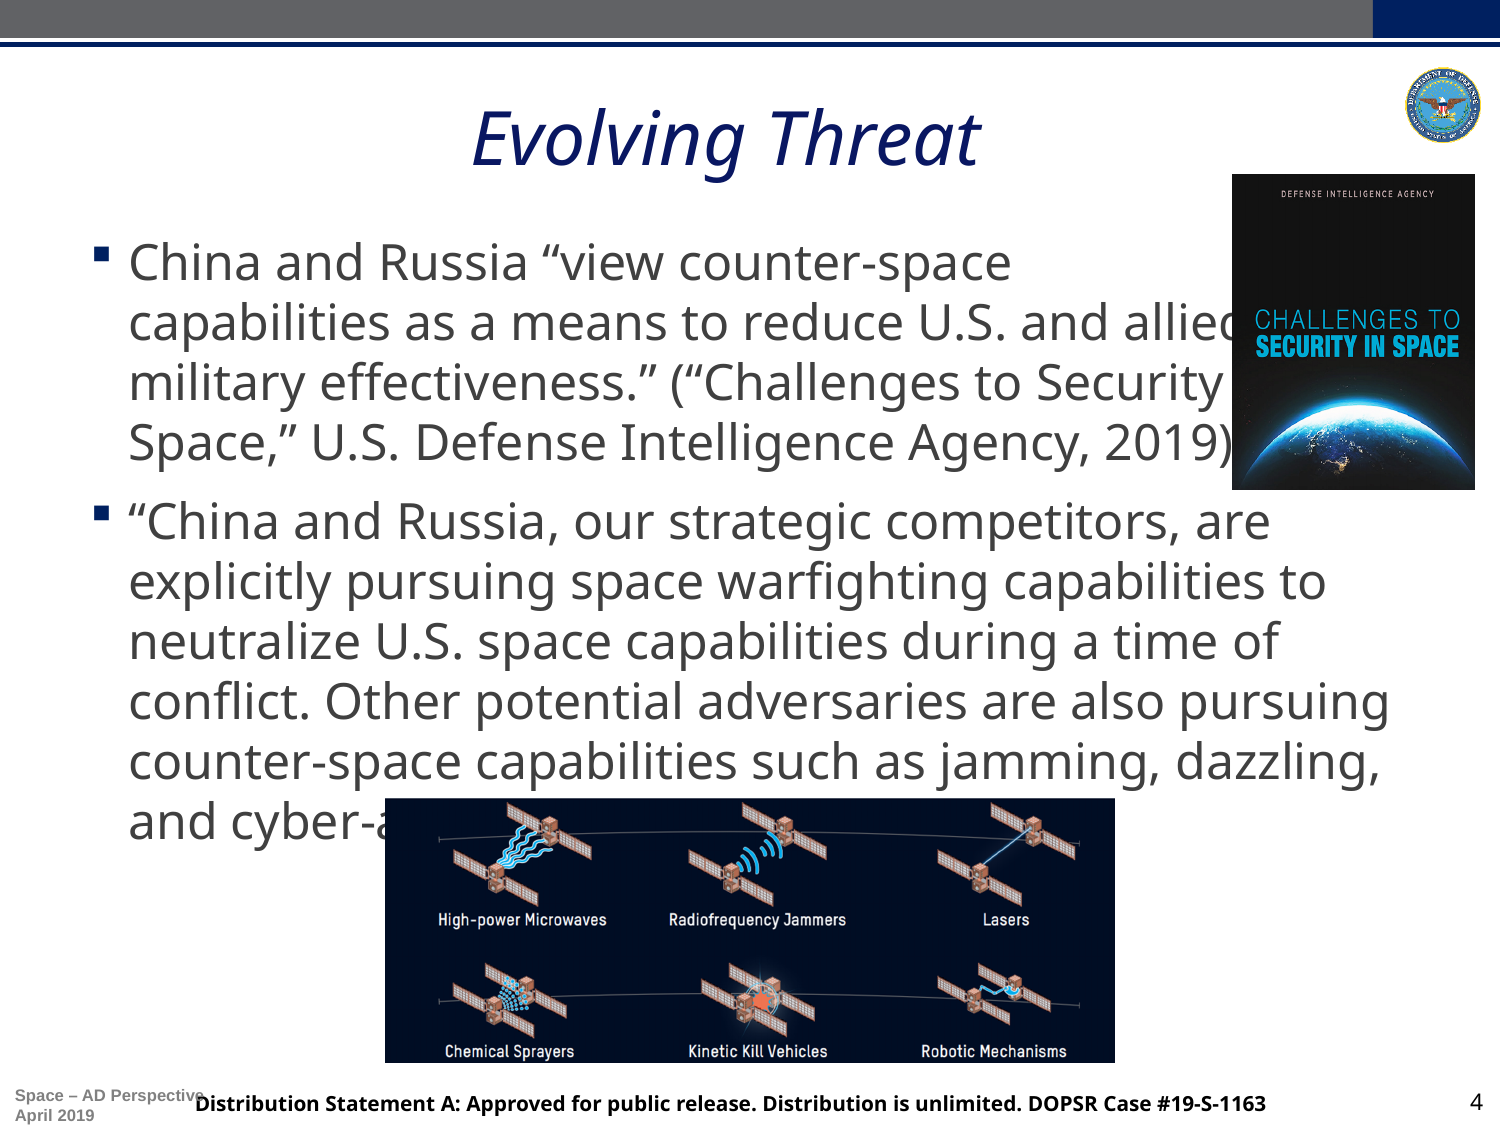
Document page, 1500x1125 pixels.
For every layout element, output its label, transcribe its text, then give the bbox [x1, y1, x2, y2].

picture [1405, 67, 1481, 143]
title Evolving Threat [74, 47, 1377, 224]
list China and Russia “view counter-space capabilities as a means to reduce U.S. and allied military effectiveness.” (“Challenges to Security in Space,” U.S. Defense Intelligence Agency, 2019) “China and Russia, our strategic competitors, are explicitly pursuing space warfighting capabilities to neutralize U.S. space capabilities during a time of conflict. Other potential adversaries are also pursuing counter-space capabilities such as jamming, dazzling, and cyber-attacks.” (1601 Report) [74, 224, 1463, 1049]
picture [385, 798, 1115, 1063]
picture [1232, 174, 1476, 491]
